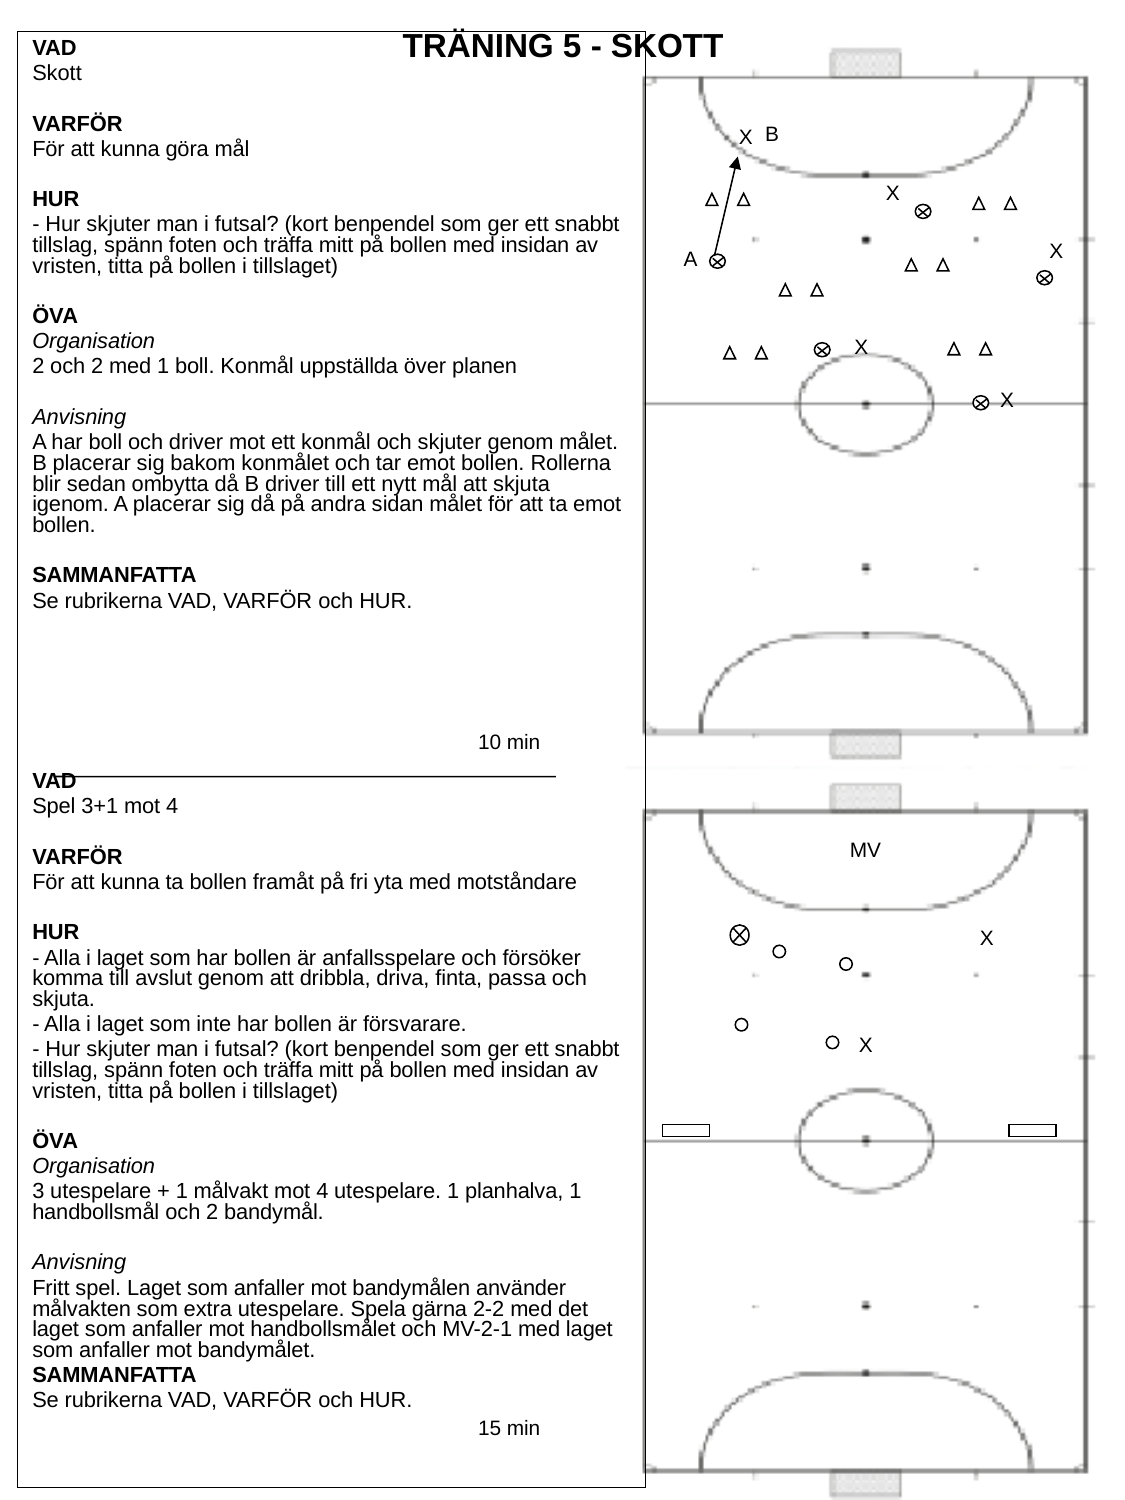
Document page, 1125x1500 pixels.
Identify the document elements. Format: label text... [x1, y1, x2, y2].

text_box VAD Skott VARFÖR För att kunna göra mål HUR - Hur skjuter man i futsal? (kort benpendel som ger ett snabbt tillslag, spänn foten och träffa mitt på bollen med insidan av vristen, titta på bollen i tillslaget) ÖVA Organisation 2 och 2 med 1 boll. Konmål uppställda över planen Anvisning A har boll och driver mot ett konmål och skjuter genom målet. B placerar sig bakom konmålet och tar emot bollen. Rollerna blir sedan ombytta då B driver till ett nytt mål att skjuta igenom. A placerar sig då på andra sidan målet för att ta emot bollen. SAMMANFATTA Se rubrikerna VAD, VARFÖR och HUR. VAD Spel 3+1 mot 4 VARFÖR För att kunna ta bollen framåt på fri yta med motståndare HUR - Alla i laget som har bollen är anfallsspelare och försöker komma till avslut genom att dribbla, driva, finta, passa och skjuta. - Alla i laget som inte har bollen är försvarare. - Hur skjuter man i futsal? (kort benpendel som ger ett snabbt tillslag, spänn foten och träffa mitt på bollen med insidan av vristen, titta på bollen i tillslaget) ÖVA Organisation 3 utespelare + 1 målvakt mot 4 utespelare. 1 planhalva, 1 handbollsmål och 2 bandymål. Anvisning Fritt spel. Laget som anfaller mot bandymålen använder målvakten som extra utespelare. Spela gärna 2-2 med det laget som anfaller mot handbollsmålet och MV-2-1 med laget som anfaller mot bandymålet. SAMMANFATTA Se rubrikerna VAD, VARFÖR och HUR. [17, 88, 646, 1488]
text_box [755, 346, 768, 359]
text_box [972, 197, 985, 210]
text_box 15 min [463, 1406, 556, 1447]
text_box TRÄNING 5 - SKOTT [0, 0, 1125, 88]
text_box X [724, 116, 768, 156]
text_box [1036, 270, 1053, 285]
picture [0, 88, 1125, 1500]
text_box X [1034, 230, 1078, 271]
text_box [718, 156, 741, 238]
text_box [972, 395, 989, 410]
text_box MV [824, 829, 907, 869]
text_box [811, 283, 823, 296]
text_box X [985, 379, 1029, 420]
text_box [814, 342, 831, 357]
text_box [937, 258, 949, 271]
text_box [735, 1018, 748, 1031]
text_box X [964, 917, 1009, 957]
text_box B [749, 112, 795, 153]
text_box 10 min [463, 720, 556, 761]
text_box [905, 258, 918, 271]
text_box [773, 945, 786, 958]
text_box [1004, 197, 1017, 210]
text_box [914, 204, 932, 219]
text_box [662, 1124, 710, 1137]
text_box [1009, 1124, 1057, 1137]
text_box X [870, 172, 915, 212]
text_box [709, 253, 726, 269]
text_box [723, 346, 736, 359]
text_box [779, 283, 792, 296]
text_box [706, 193, 718, 206]
text_box [948, 342, 960, 355]
text_box X [839, 326, 883, 367]
text_box [839, 957, 853, 971]
text_box [730, 924, 749, 946]
text_box X [843, 1024, 888, 1065]
text_box [826, 1036, 839, 1049]
text_box [979, 342, 992, 355]
text_box A [662, 238, 719, 279]
text_box [737, 193, 750, 206]
